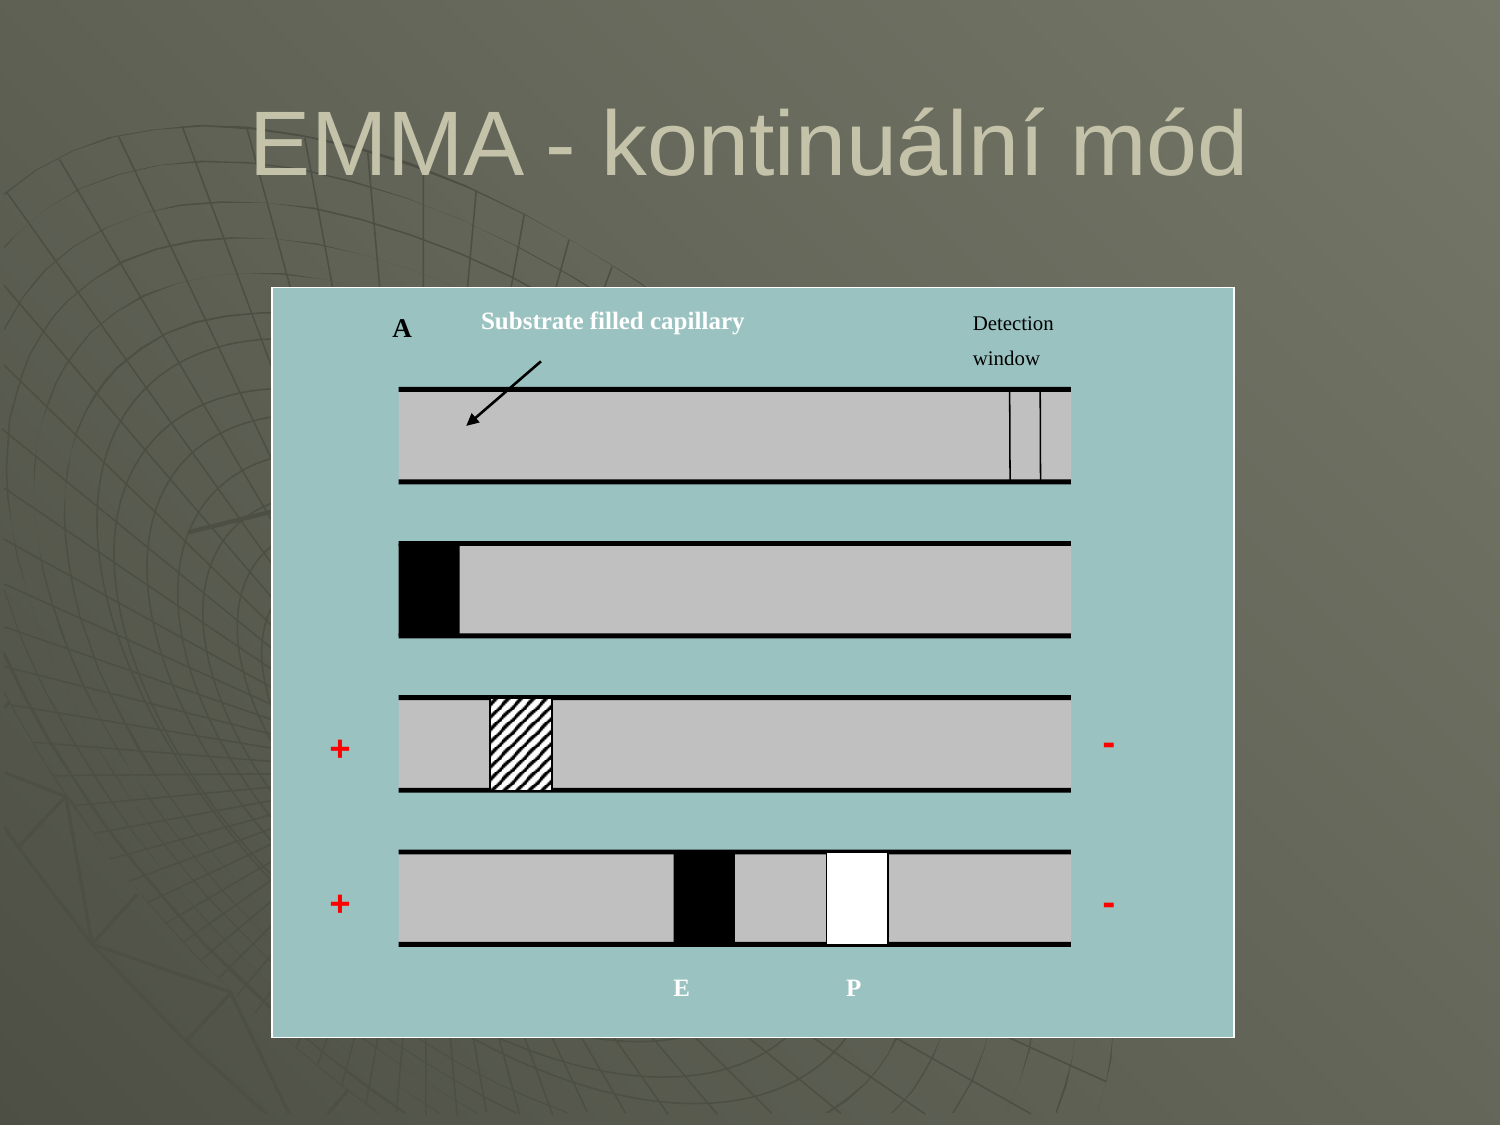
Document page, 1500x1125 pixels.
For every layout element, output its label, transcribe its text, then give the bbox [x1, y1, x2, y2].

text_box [271, 287, 1235, 1038]
title EMMA - kontinuální mód [74, 45, 1426, 233]
